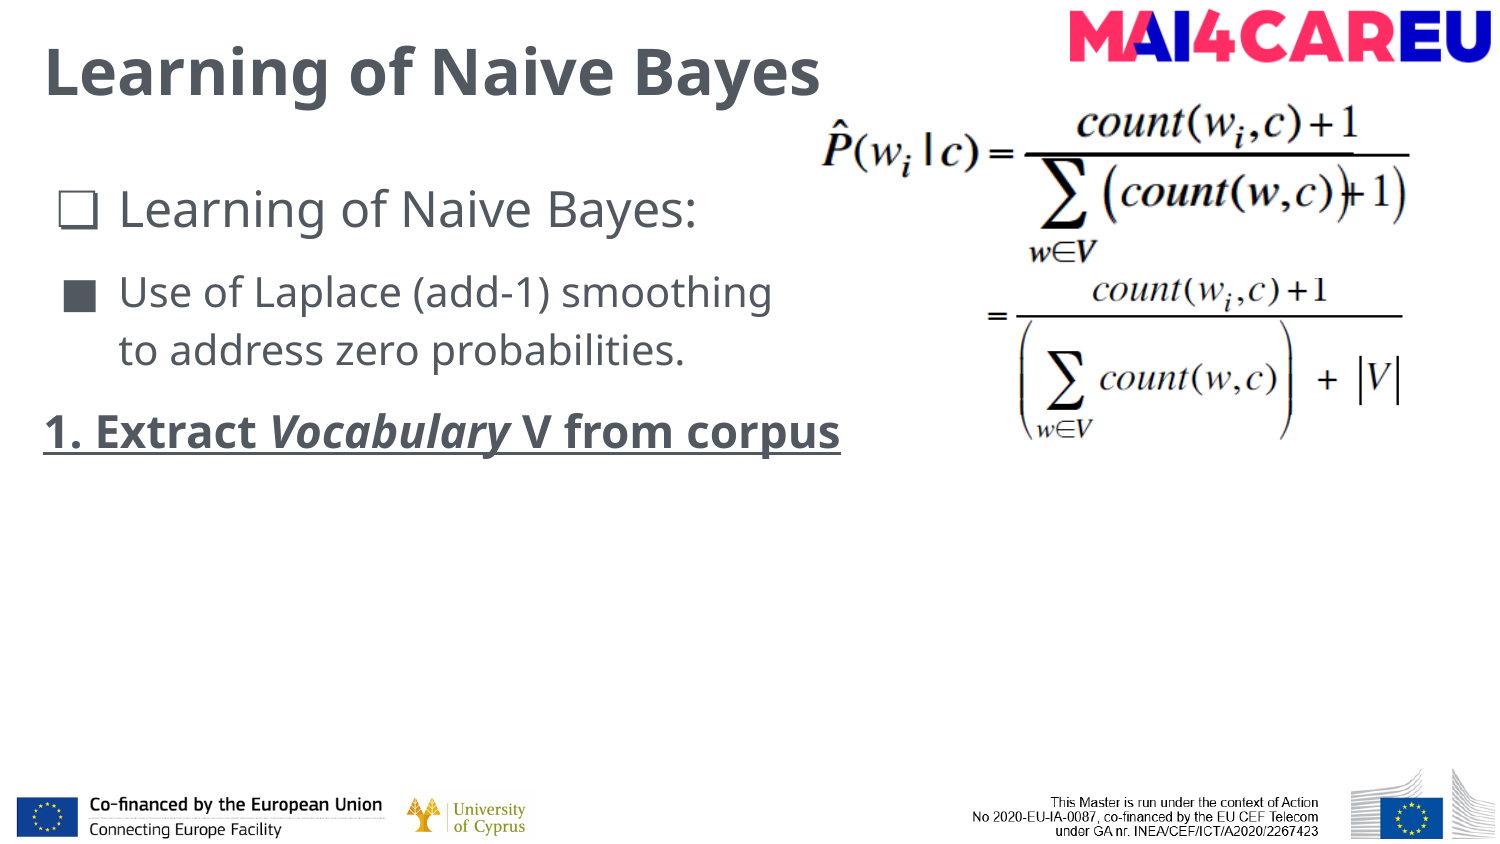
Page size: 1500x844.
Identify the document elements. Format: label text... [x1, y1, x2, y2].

picture [810, 82, 1424, 459]
picture [11, 784, 394, 844]
list Learning of Naive Bayes: Use of Laplace (add-1) smoothing to address zero probabilities. 1. Extract Vocabulary V from corpus [33, 158, 883, 475]
picture [970, 765, 1500, 839]
picture [1069, 0, 1497, 71]
picture [398, 789, 537, 839]
title Learning of Naive Bayes [33, 29, 1464, 103]
